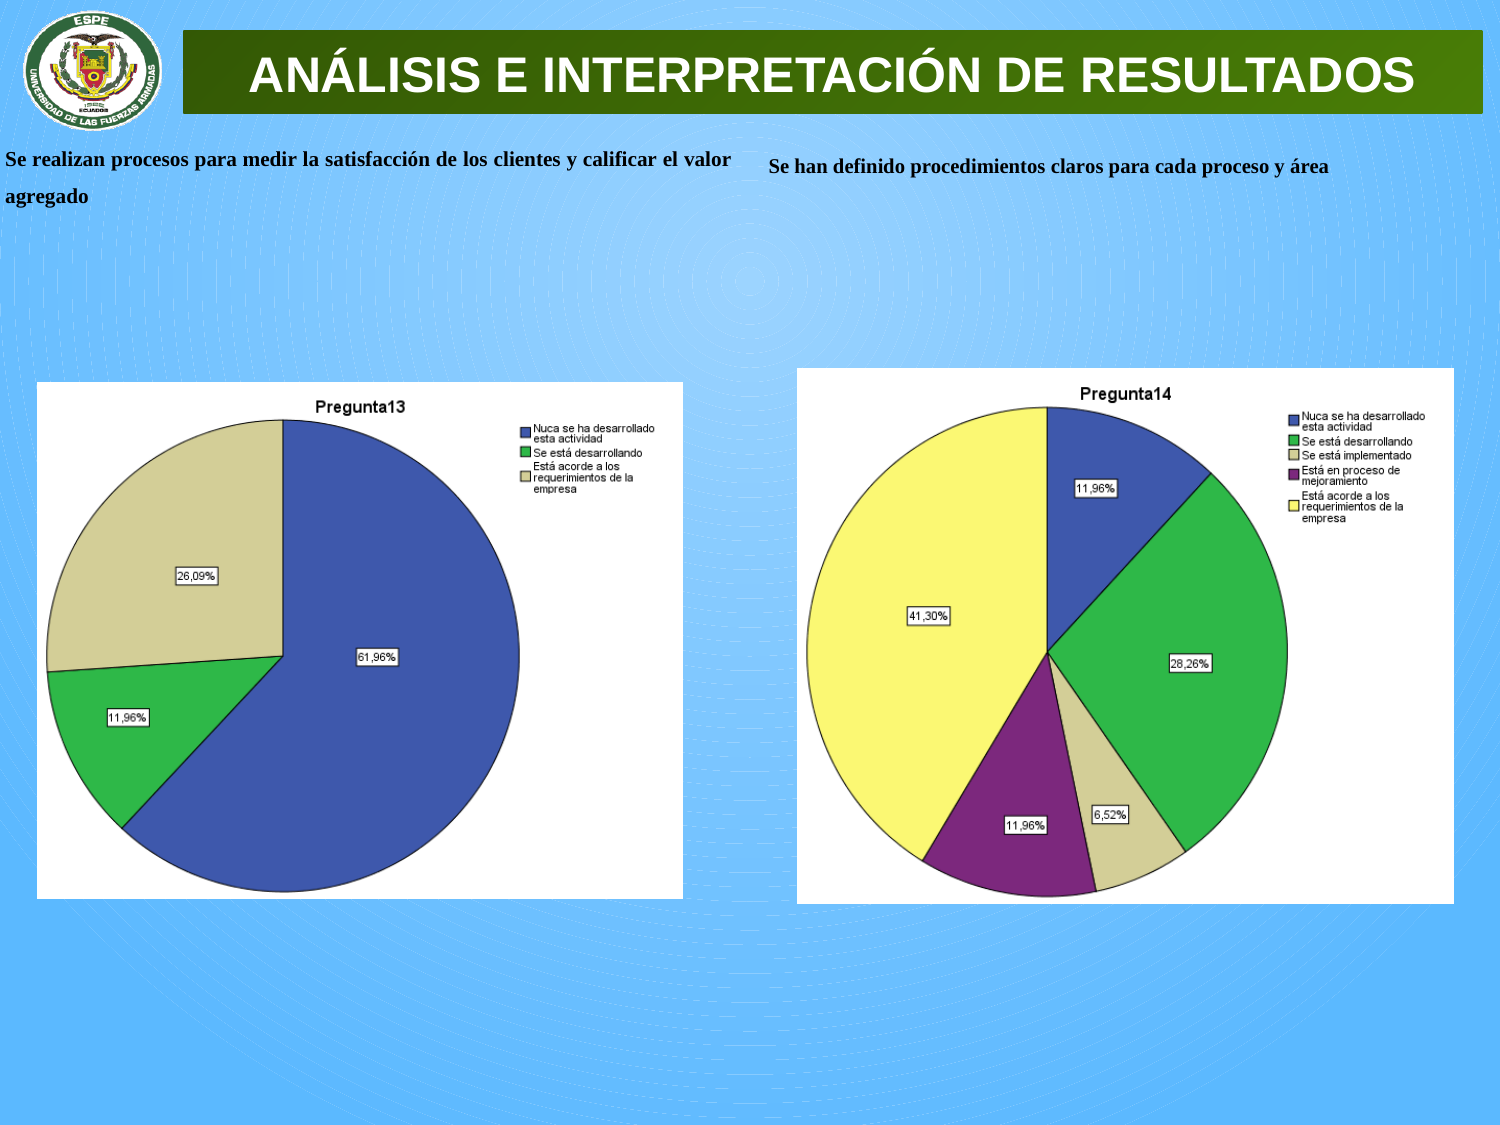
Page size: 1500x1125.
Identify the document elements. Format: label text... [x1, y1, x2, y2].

text_box ANÁLISIS E INTERPRETACIÓN DE RESULTADOS [182, 30, 1484, 115]
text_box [768, 132, 1481, 1091]
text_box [4, 125, 732, 1075]
picture [17, 6, 169, 125]
